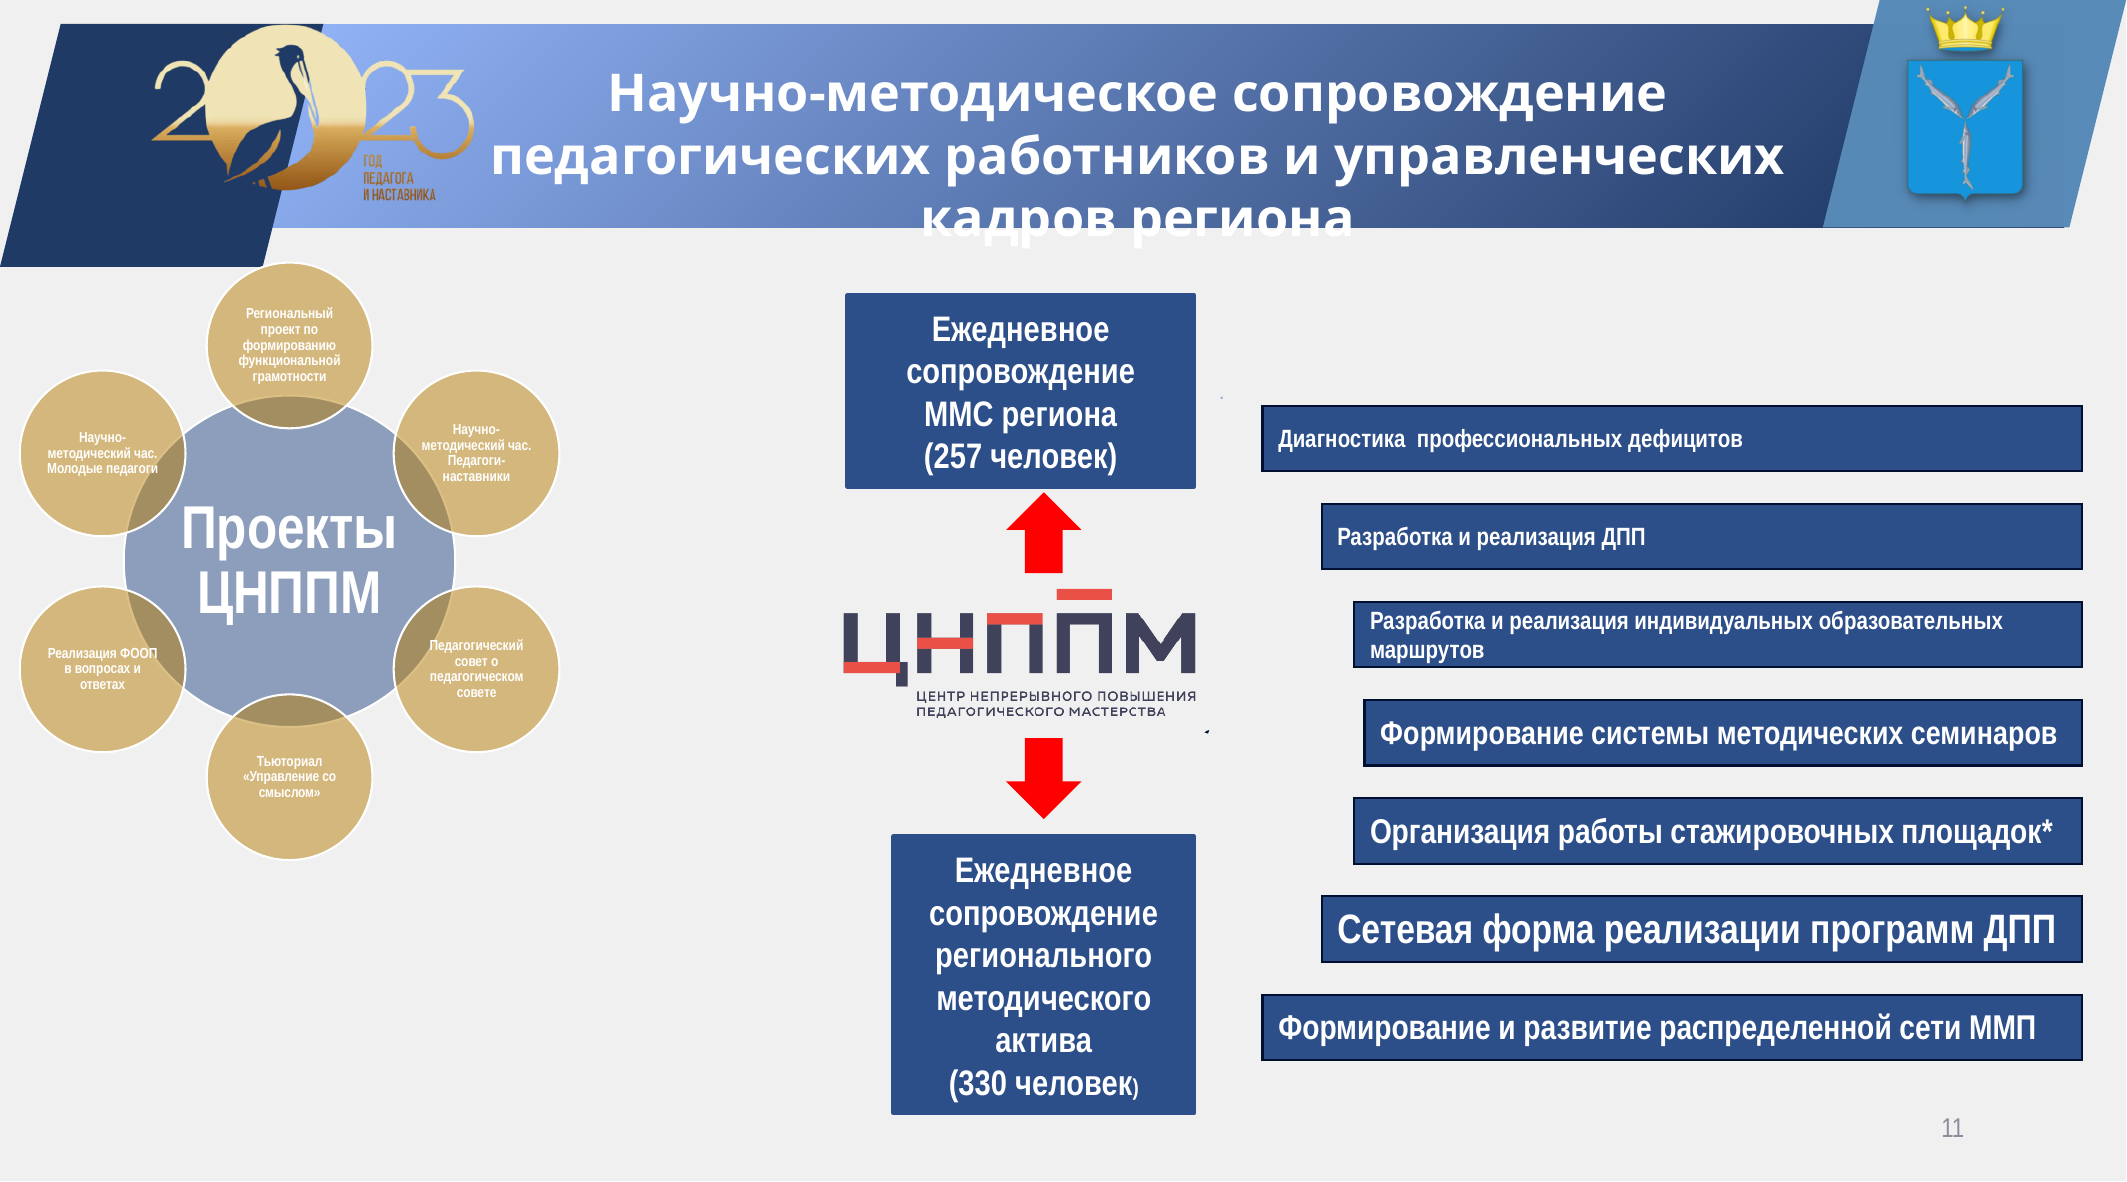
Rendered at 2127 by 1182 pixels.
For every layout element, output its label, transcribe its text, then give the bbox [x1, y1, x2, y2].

text_box [494, 23, 1872, 198]
text_box [1003, 490, 1084, 551]
text_box [1828, 0, 2127, 229]
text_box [1202, 344, 2083, 1064]
text_box Ежедневное сопровождение регионального методического актива (330 человек) [893, 836, 1195, 1113]
text_box Научно-методическое сопровождение педагогических работников и управленческих кадров региона [448, 49, 1828, 258]
text_box [1003, 755, 1085, 821]
picture [913, 551, 1259, 755]
picture [1893, 0, 2041, 218]
picture [132, 0, 494, 230]
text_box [0, 262, 913, 1100]
text_box Ежедневное сопровождение ММС региона (257 человек) [913, 295, 1195, 487]
slide_number 11 [1501, 1094, 1981, 1158]
text_box [0, 22, 273, 262]
